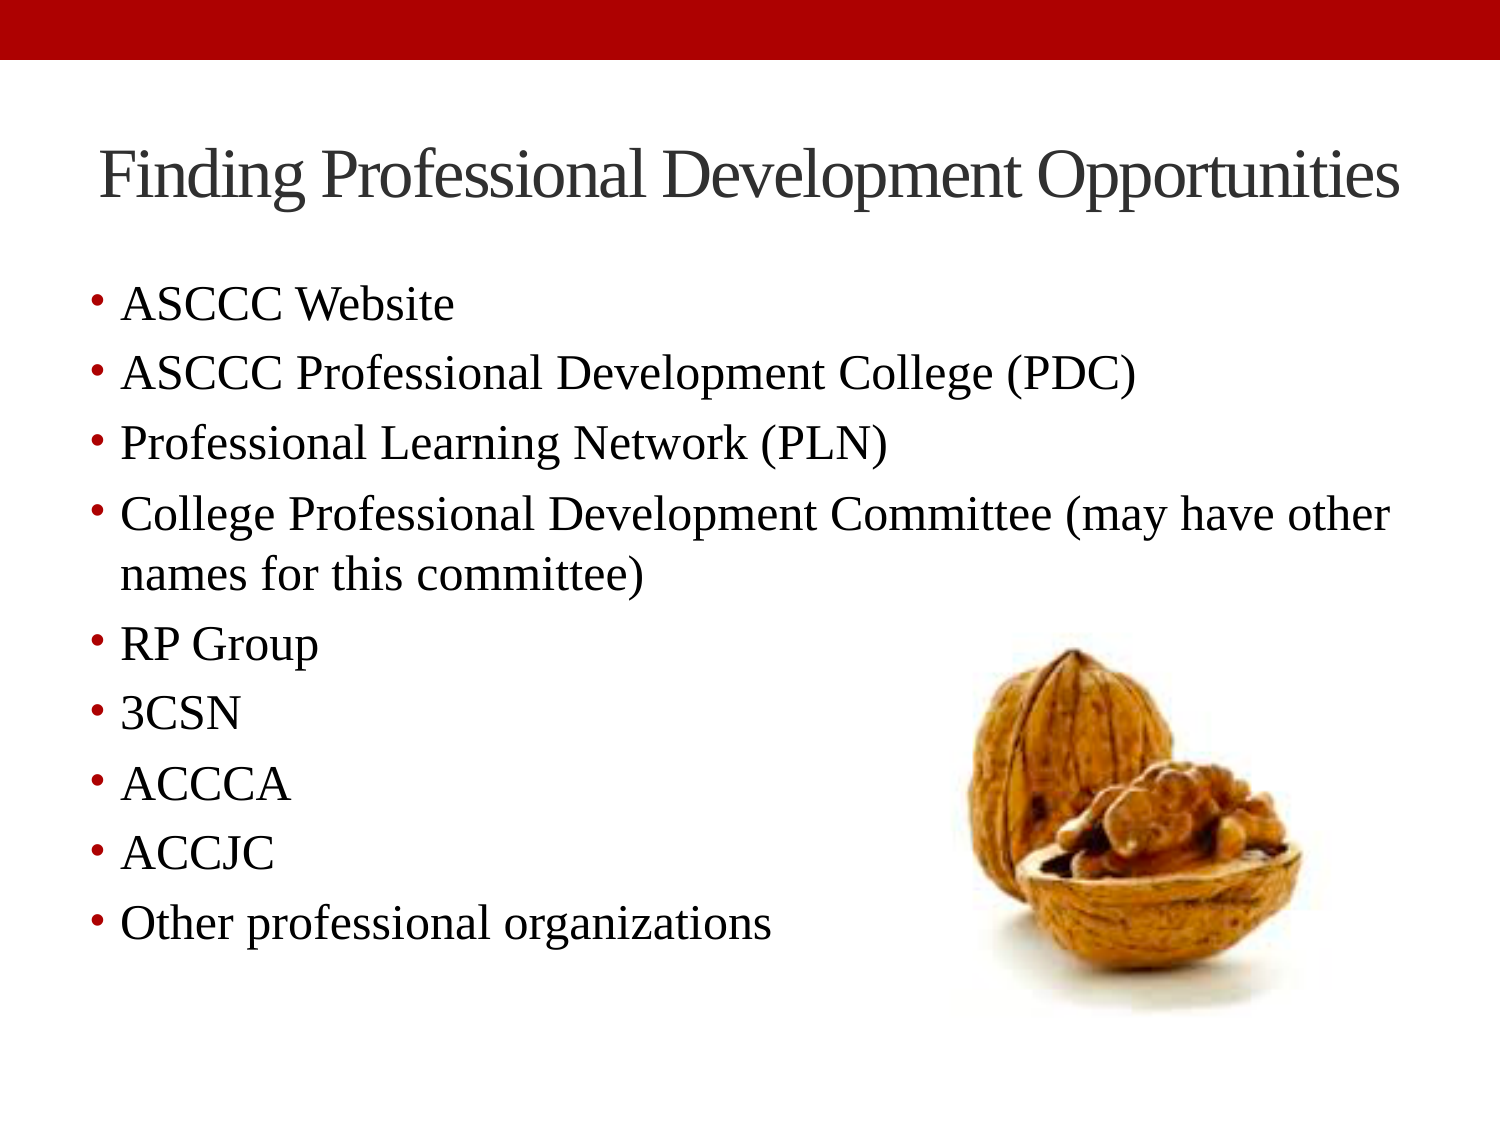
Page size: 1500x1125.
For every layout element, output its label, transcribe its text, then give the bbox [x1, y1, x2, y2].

title Finding Professional Development Opportunities [75, 87, 1425, 250]
list ASCCC Website ASCCC Professional Development College (PDC) Professional Learning Network (PLN) College Professional Development Committee (may have other names for this committee) RP Group 3CSN ACCCA ACCJC Other professional organizations [75, 262, 1425, 1063]
picture [944, 599, 1341, 1037]
